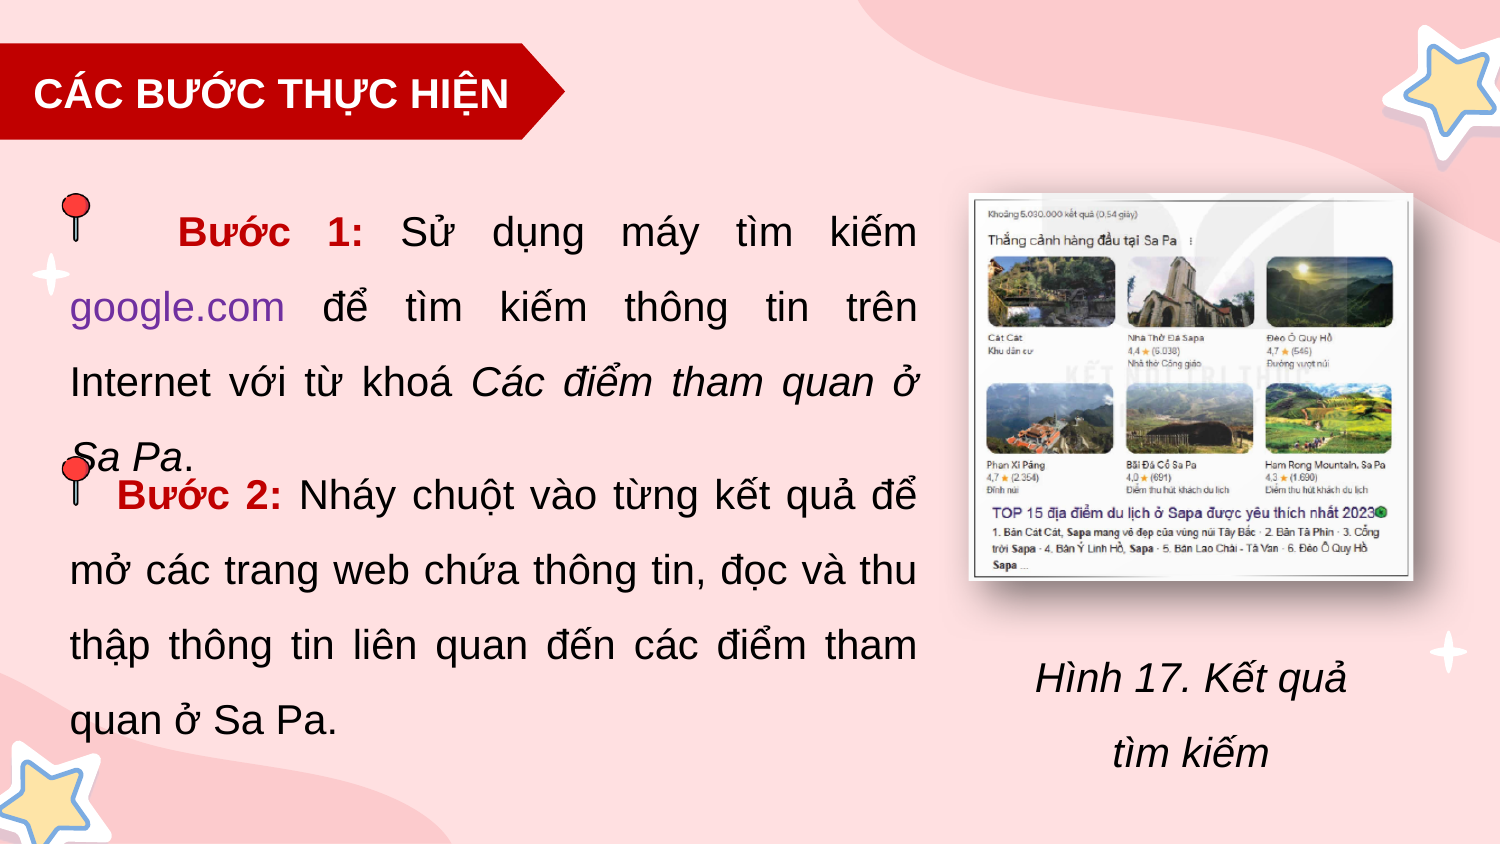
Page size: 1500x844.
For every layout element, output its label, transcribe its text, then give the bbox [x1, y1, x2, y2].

text_box CÁC BƯỚC THỰC HIỆN [0, 43, 566, 140]
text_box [47, 172, 934, 415]
text_box Hình 17. Kết quả tìm kiếm [1019, 618, 1363, 783]
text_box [47, 435, 934, 754]
picture [968, 192, 1414, 581]
